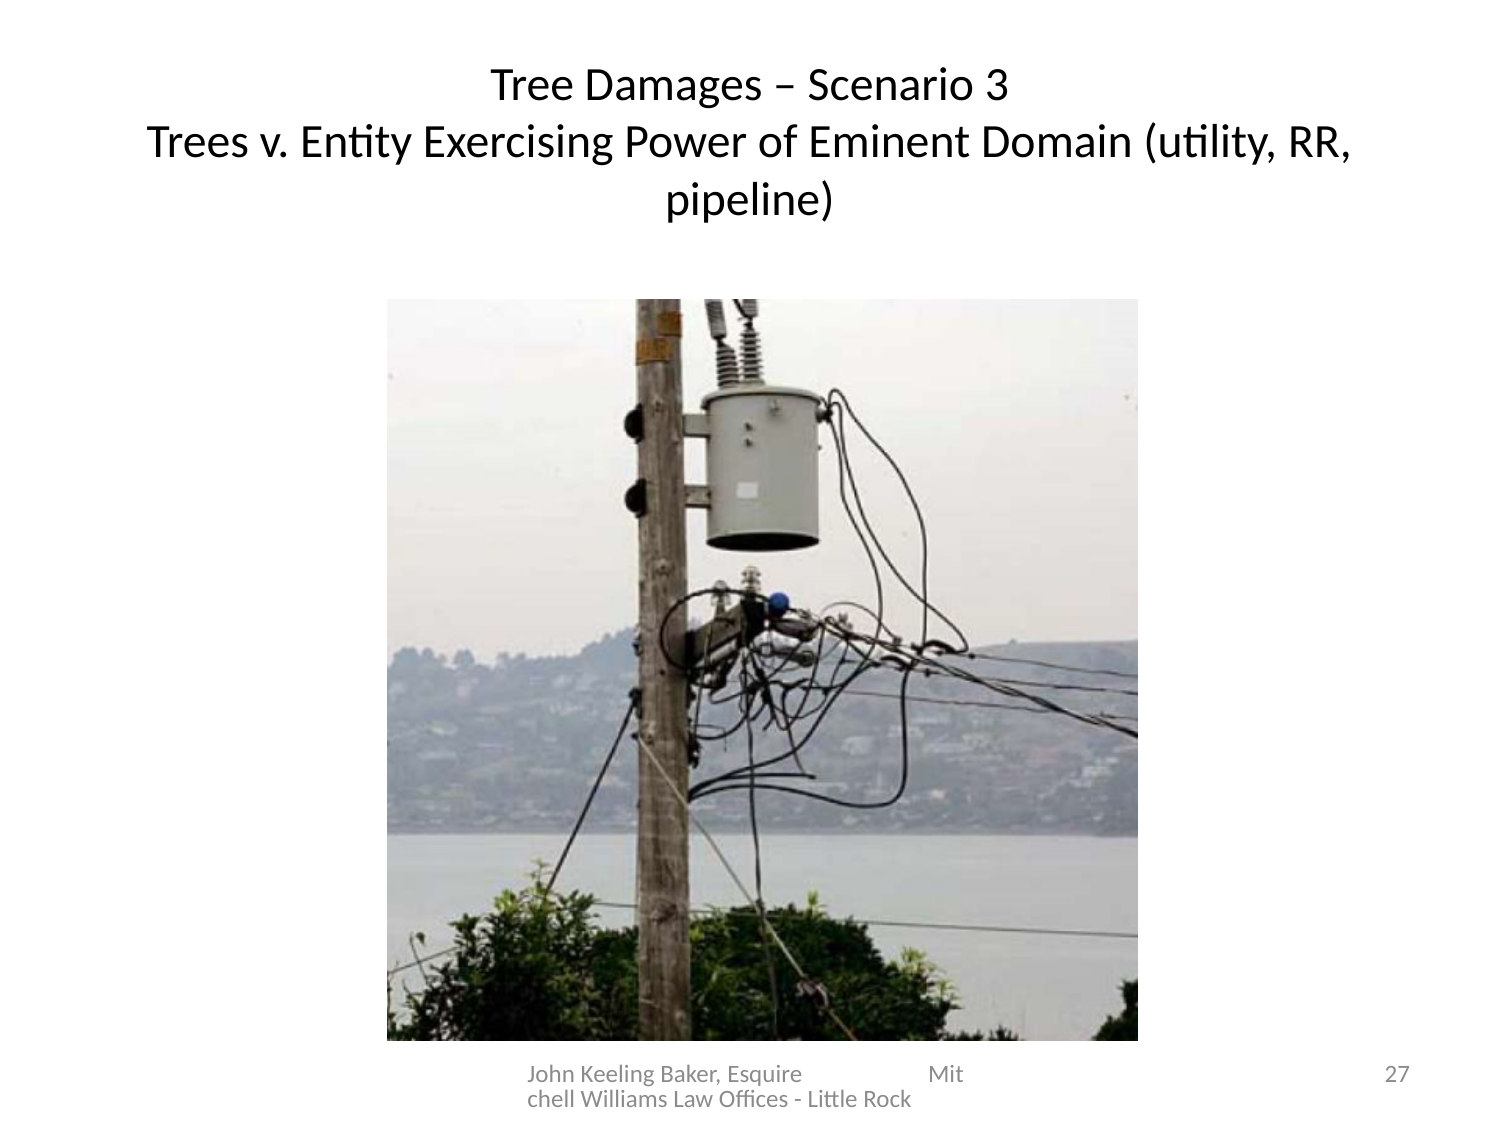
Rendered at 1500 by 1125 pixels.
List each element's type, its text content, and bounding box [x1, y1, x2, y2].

slide_number 27 [1074, 1042, 1425, 1103]
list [387, 299, 1138, 1041]
footer John Keeling Baker, Esquire Mitchell Williams Law Offices - Little Rock [512, 1049, 988, 1103]
title Tree Damages – Scenario 3 Trees v. Entity Exercising Power of Eminent Domain (utility, RR, pipeline) [75, 45, 1425, 233]
